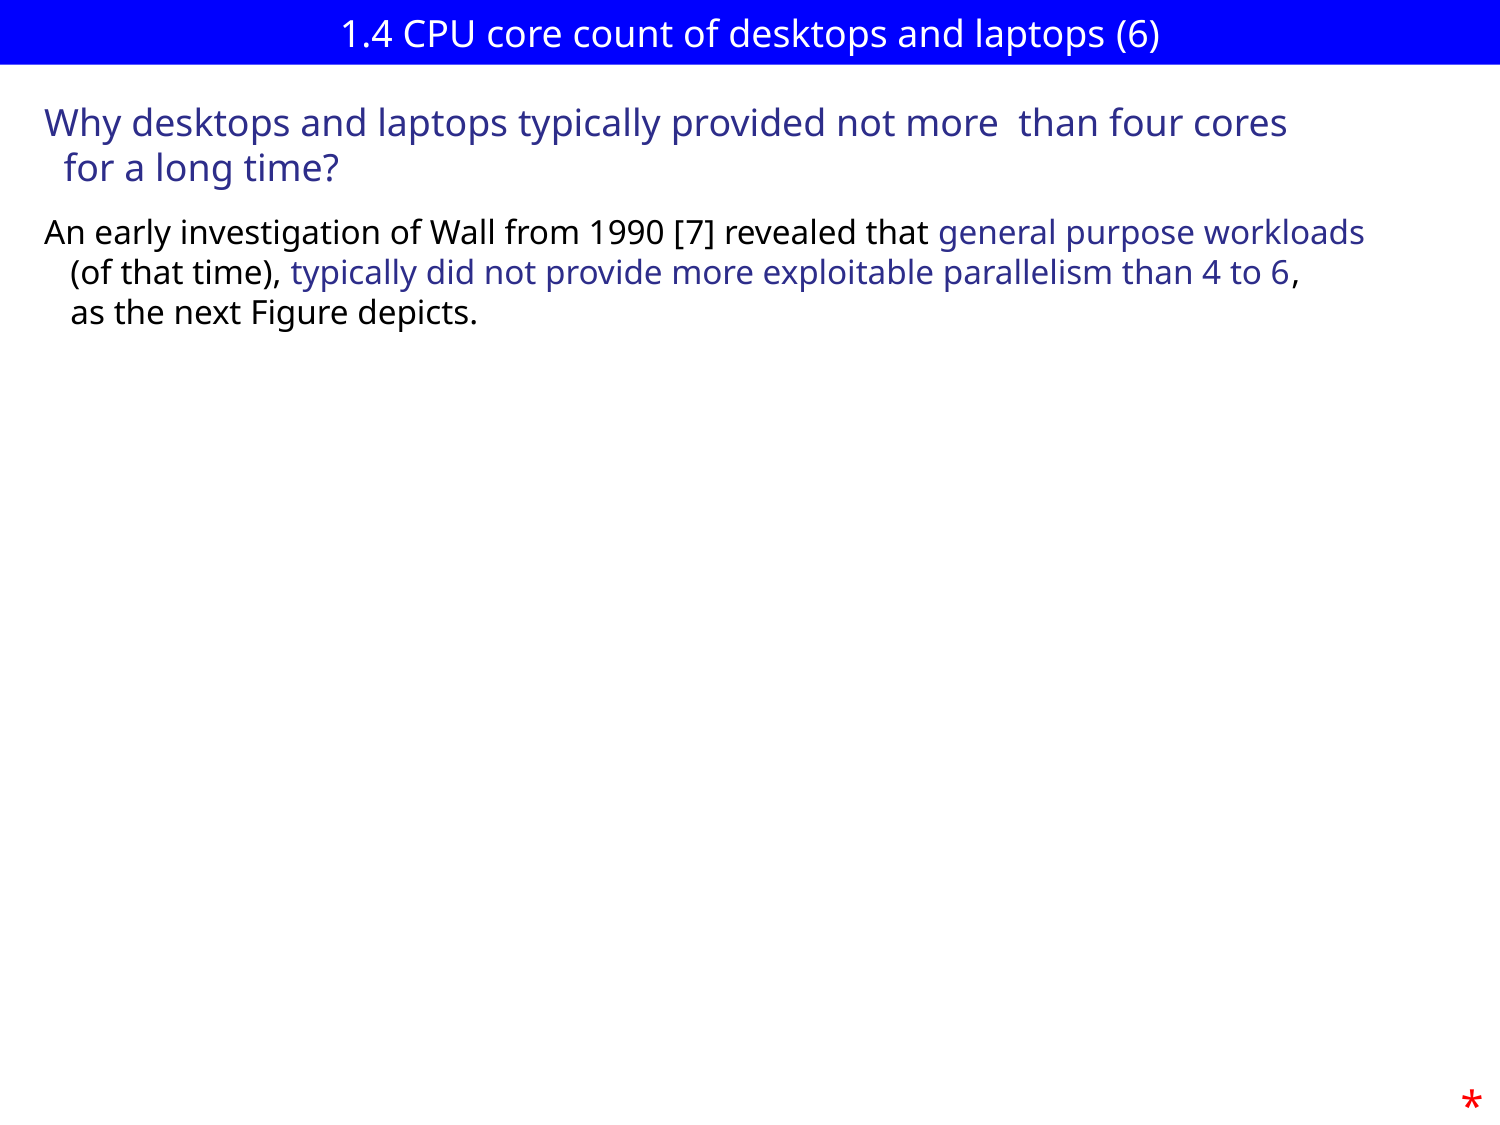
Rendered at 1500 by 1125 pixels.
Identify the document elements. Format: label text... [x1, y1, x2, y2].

text_box Why desktops and laptops typically provided not more than four cores for a long time? [29, 91, 1500, 197]
title 1.4 CPU core count of desktops and laptops (6) [0, 0, 1500, 65]
text_box * [1445, 1071, 1500, 1125]
text_box An early investigation of Wall from 1990 [7] revealed that general purpose workloads (of that time), typically did not provide more exploitable parallelism than 4 to 6, as the next Figure depicts. [29, 204, 1500, 339]
